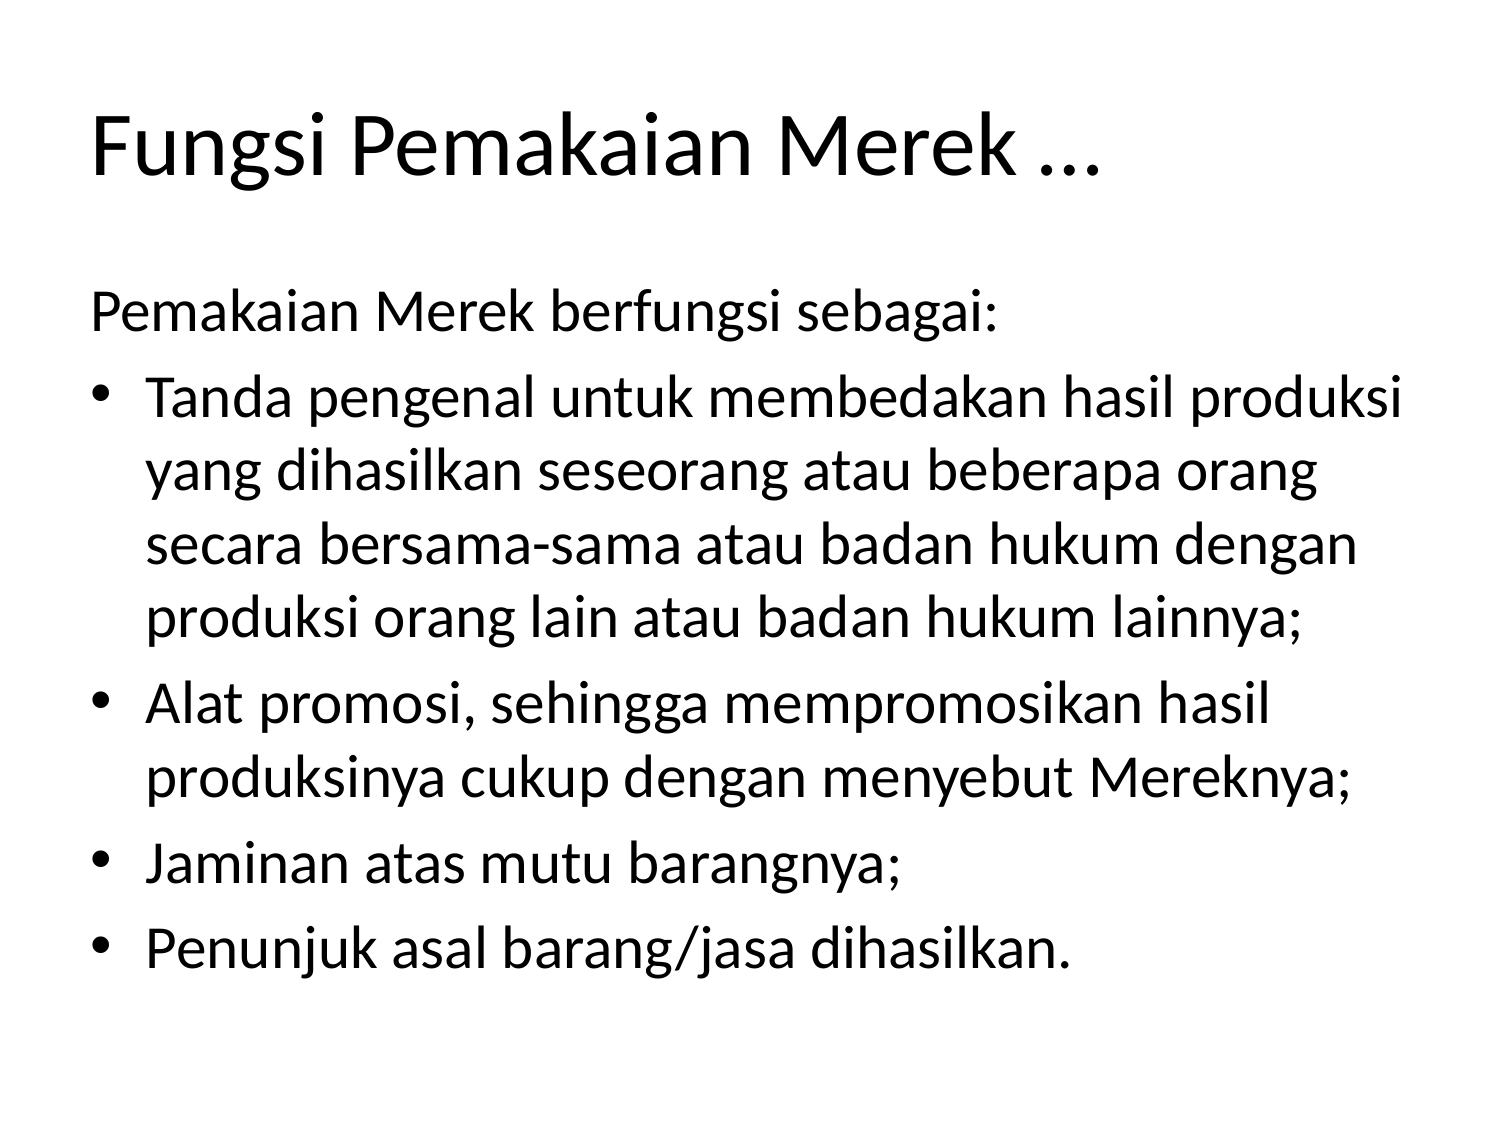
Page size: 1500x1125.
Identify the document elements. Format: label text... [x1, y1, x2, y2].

title Fungsi Pemakaian Merek … [75, 45, 1425, 233]
list Pemakaian Merek berfungsi sebagai: Tanda pengenal untuk membedakan hasil produksi yang dihasilkan seseorang atau beberapa orang secara bersama-sama atau badan hukum dengan produksi orang lain atau badan hukum lainnya; Alat promosi, sehingga mempromosikan hasil produksinya cukup dengan menyebut Mereknya; Jaminan atas mutu barangnya; Penunjuk asal barang/jasa dihasilkan. [75, 262, 1425, 1005]
